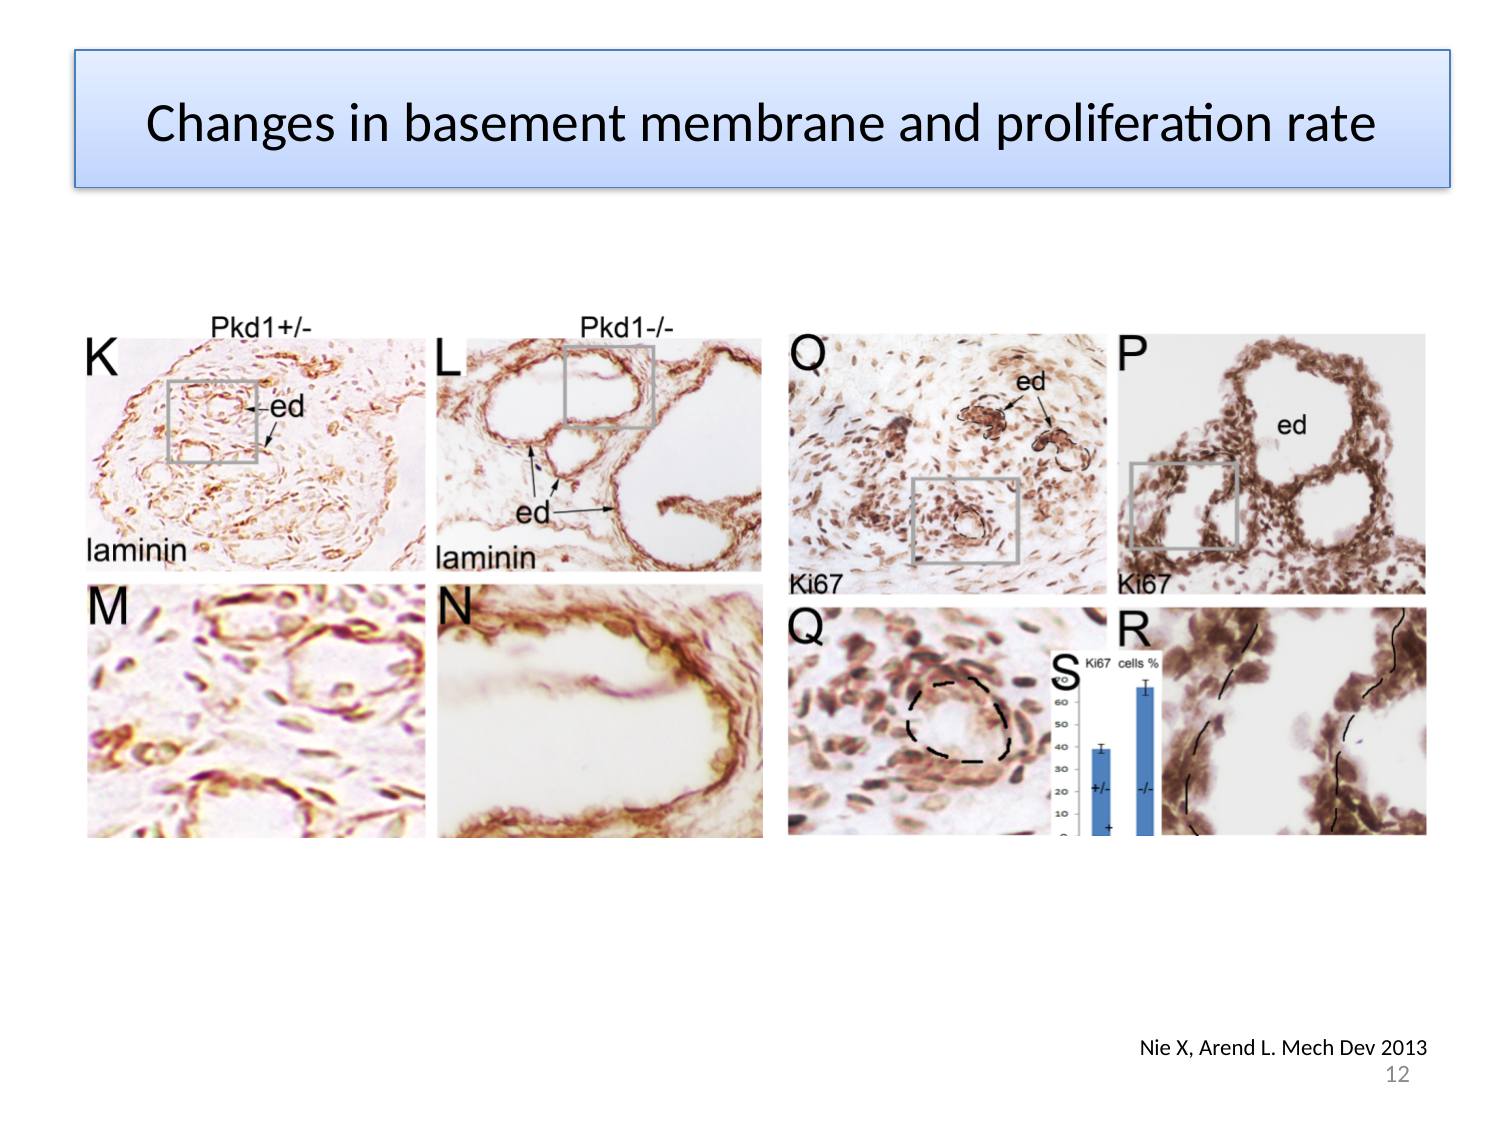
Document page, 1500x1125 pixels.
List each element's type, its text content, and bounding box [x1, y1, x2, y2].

picture [83, 287, 763, 838]
text_box Nie X, Arend L. Mech Dev 2013 [1125, 1025, 1450, 1068]
title Changes in basement membrane and proliferation rate [74, 49, 1451, 188]
slide_number 12 [1074, 1042, 1425, 1103]
picture [784, 324, 1438, 837]
